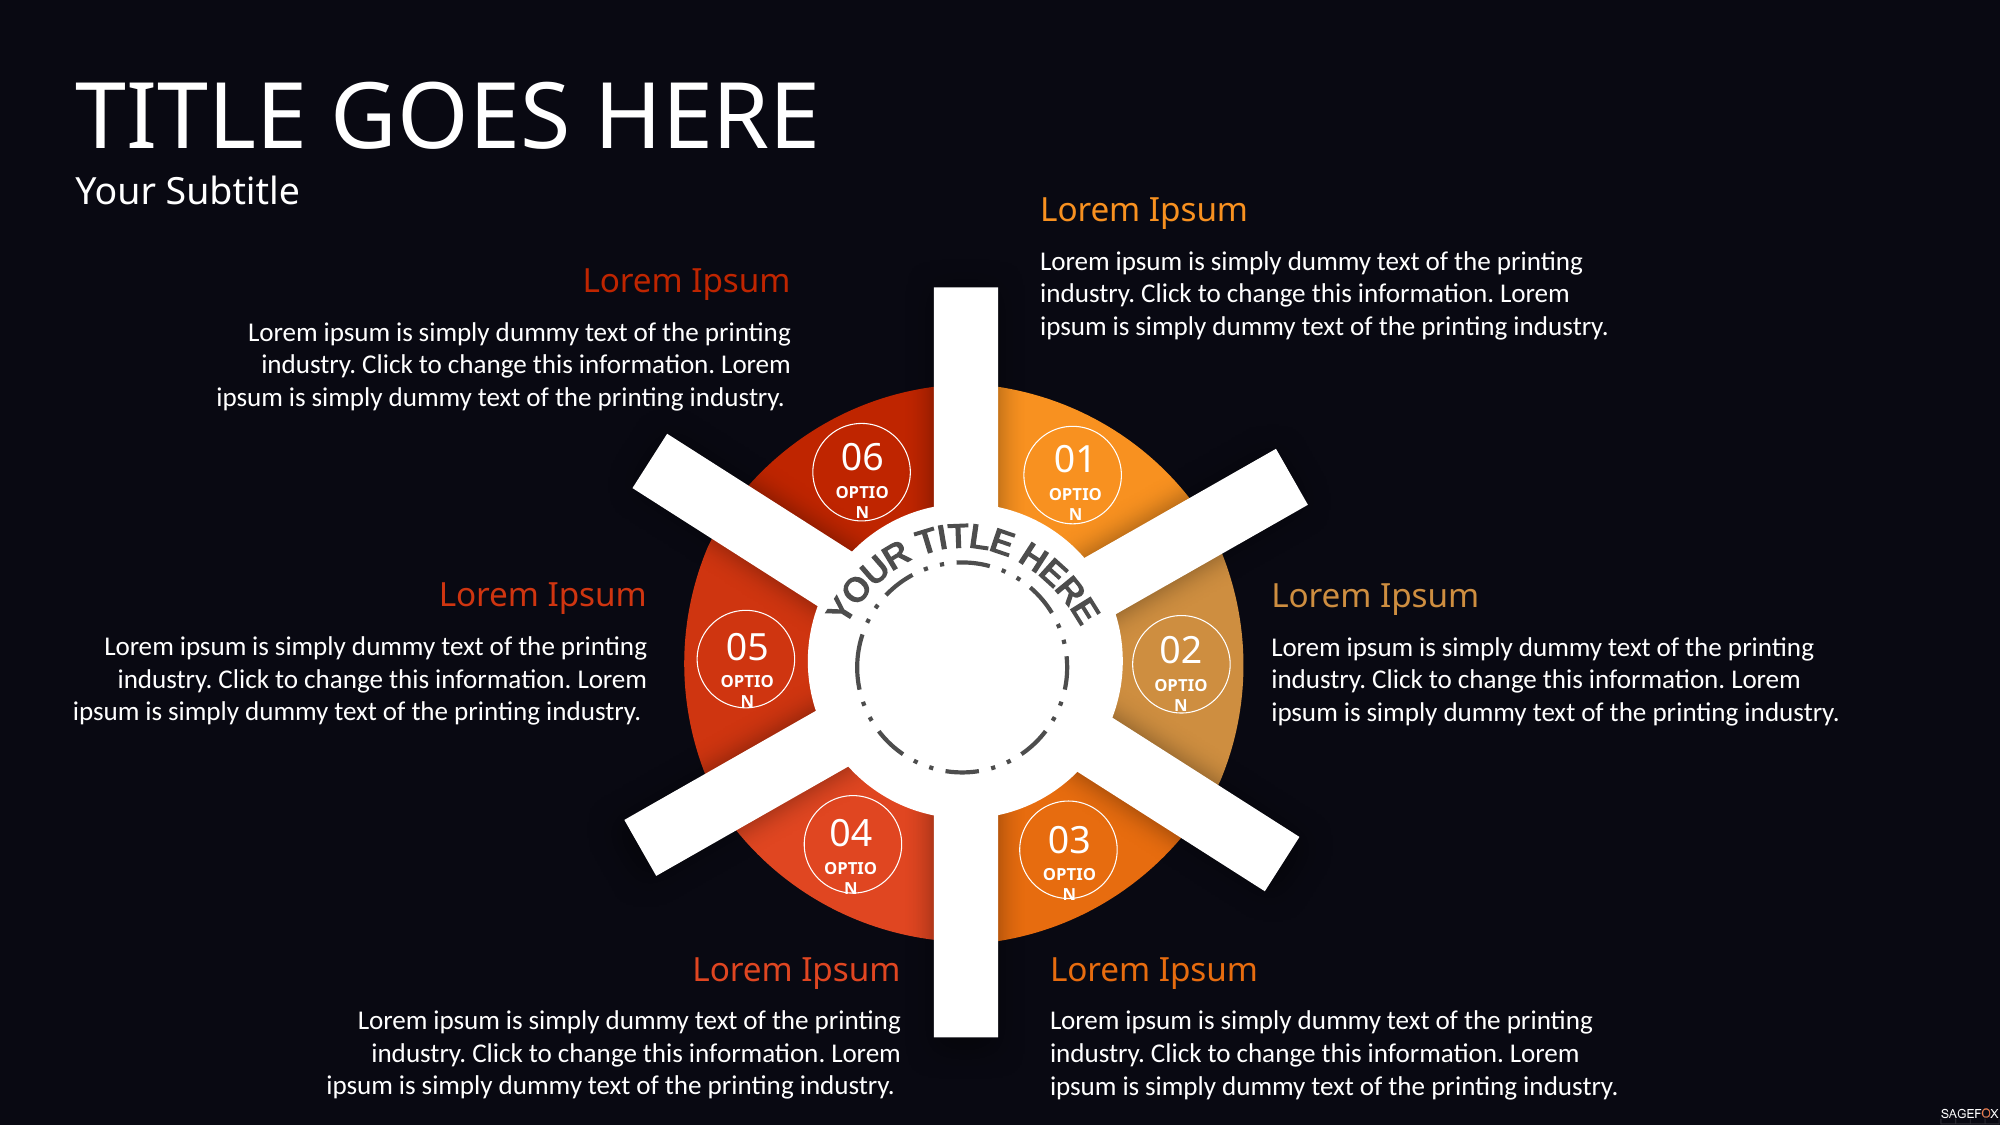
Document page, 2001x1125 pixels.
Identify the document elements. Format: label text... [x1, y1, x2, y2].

text_box [933, 286, 999, 356]
text_box [1162, 447, 1310, 522]
text_box Lorem Ipsum Lorem ipsum is simply dummy text of the printing industry. Click to change this information. Lorem ipsum is simply dummy text of the printing industry. [1035, 940, 1648, 1125]
text_box Lorem Ipsum Lorem ipsum is simply dummy text of the printing industry. Click to change this information. Lorem ipsum is simply dummy text of the printing industry. [192, 251, 806, 454]
text_box Lorem Ipsum Lorem ipsum is simply dummy text of the printing industry. Click to change this information. Lorem ipsum is simply dummy text of the printing industry. [1025, 180, 1639, 383]
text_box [805, 503, 1123, 941]
text_box [933, 944, 999, 1038]
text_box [1123, 522, 1285, 761]
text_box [762, 805, 980, 972]
text_box Lorem Ipsum Lorem ipsum is simply dummy text of the printing industry. Click to change this information. Lorem ipsum is simply dummy text of the printing industry. [302, 940, 916, 1125]
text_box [720, 385, 959, 614]
text_box [631, 454, 720, 546]
text_box [622, 805, 762, 878]
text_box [980, 723, 1205, 944]
picture [1940, 1108, 2000, 1125]
text_box TITLE GOES HERE Your Subtitle [60, 49, 1036, 220]
text_box [1205, 775, 1301, 893]
text_box Lorem Ipsum Lorem ipsum is simply dummy text of the printing industry. Click to change this information. Lorem ipsum is simply dummy text of the printing industry. [49, 566, 643, 769]
text_box Lorem Ipsum Lorem ipsum is simply dummy text of the printing industry. Click to change this information. Lorem ipsum is simply dummy text of the printing industry. [1256, 567, 1870, 770]
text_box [643, 566, 805, 805]
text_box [930, 356, 1162, 522]
